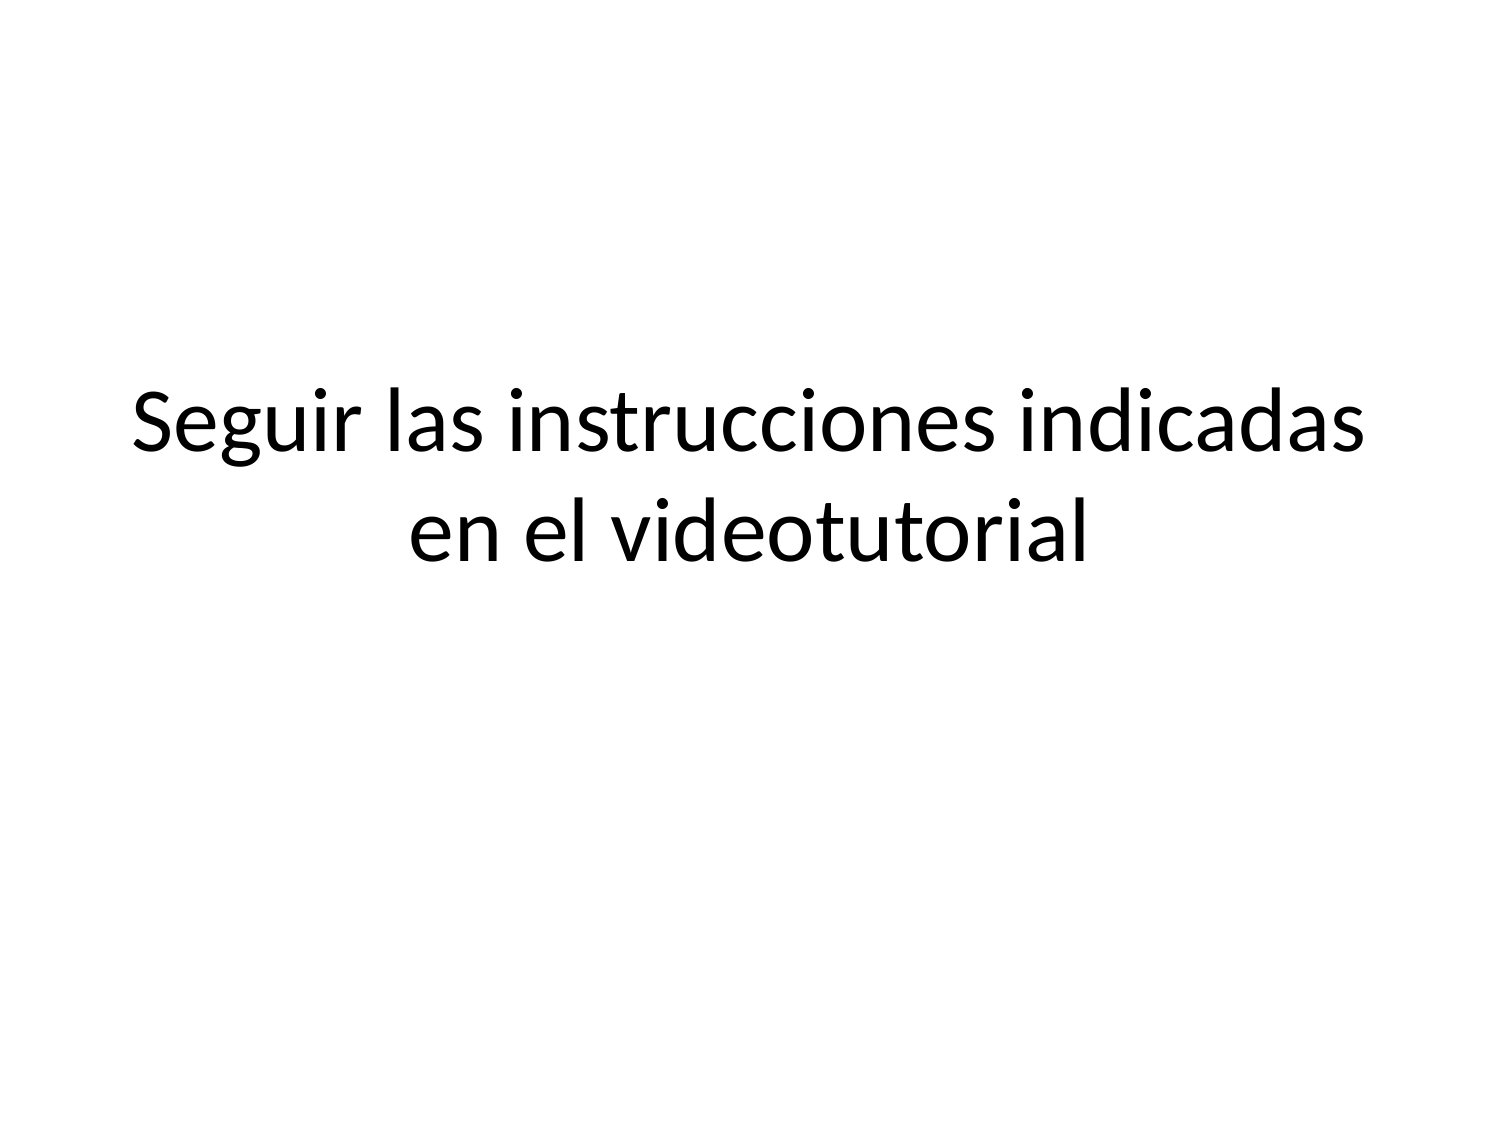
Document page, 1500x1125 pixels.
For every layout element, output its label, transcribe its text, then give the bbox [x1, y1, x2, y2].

title Seguir las instrucciones indicadas en el videotutorial [112, 349, 1388, 591]
